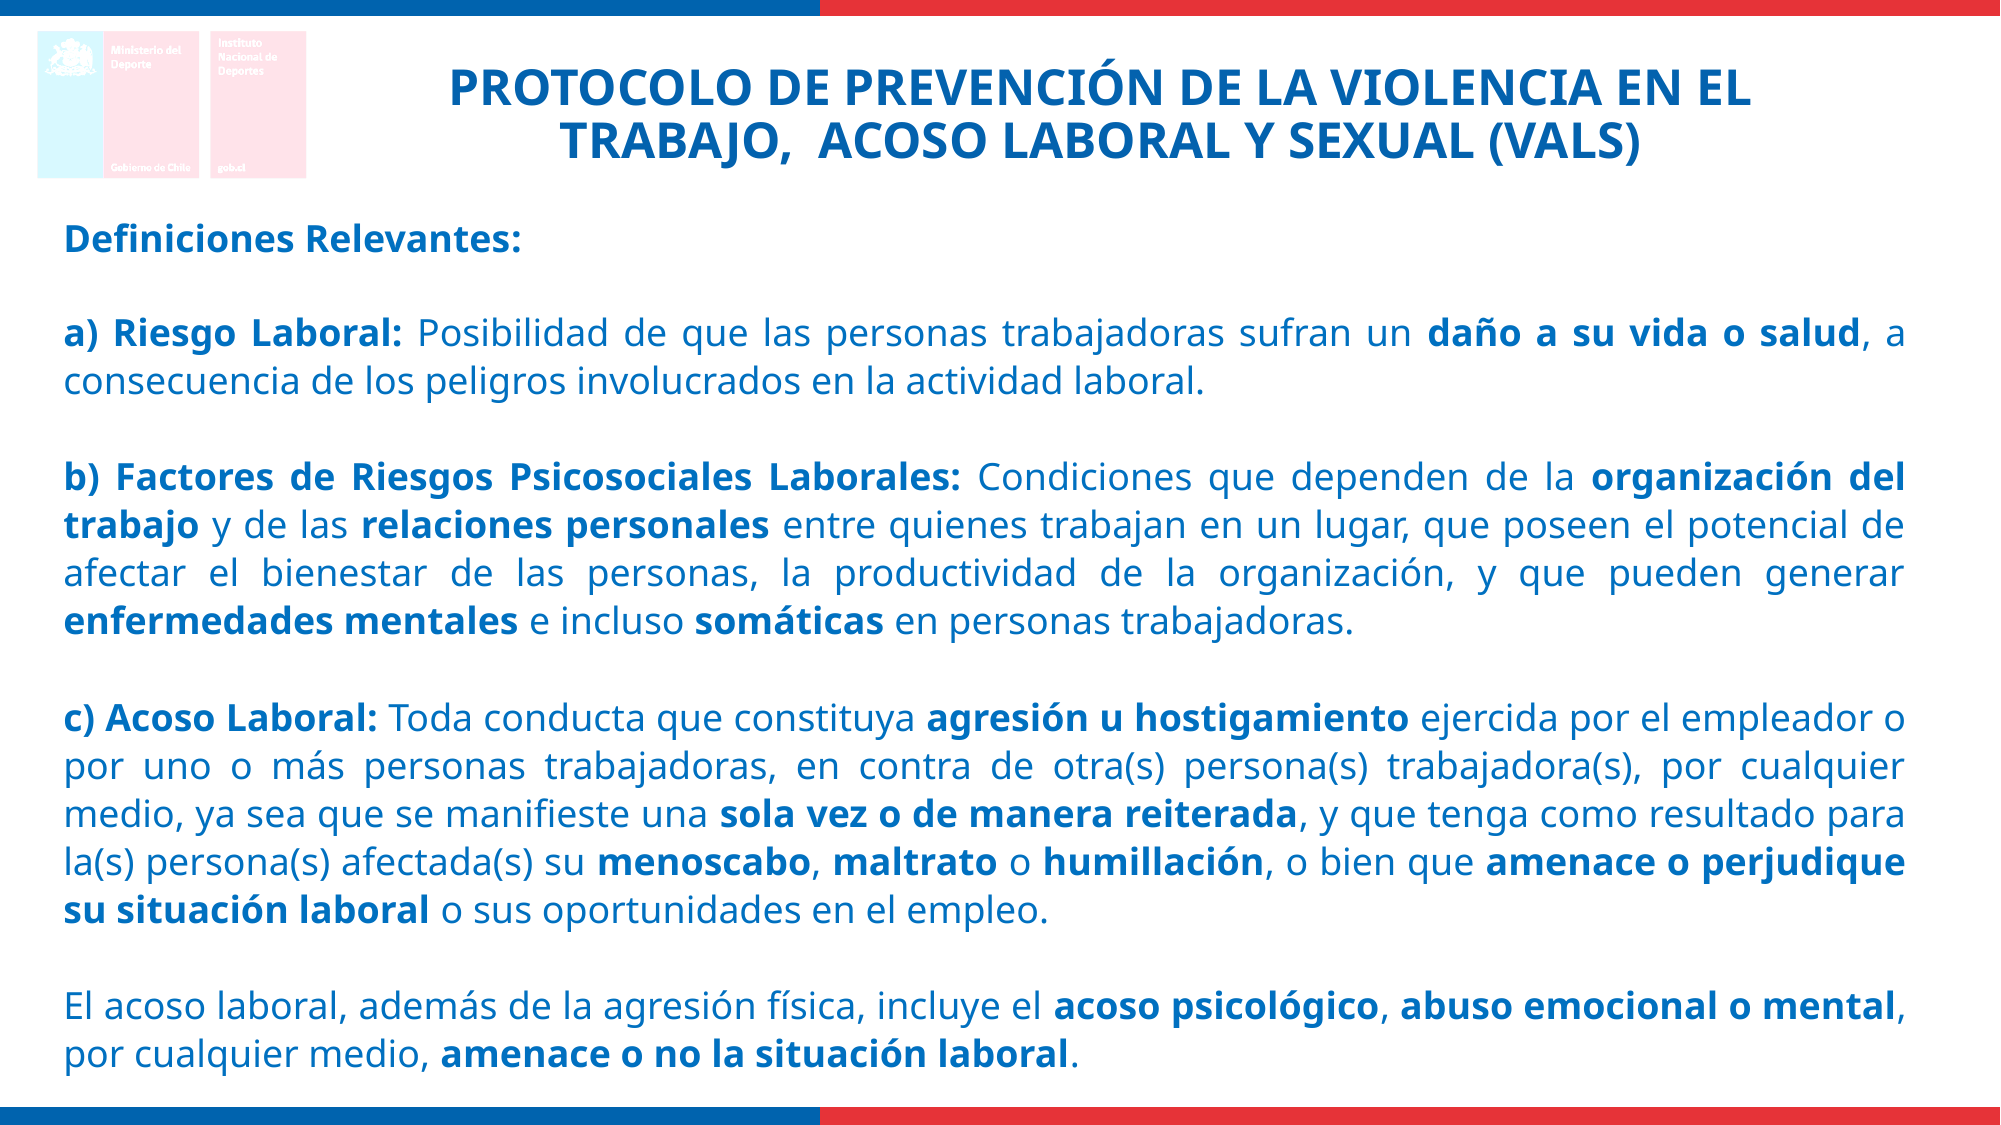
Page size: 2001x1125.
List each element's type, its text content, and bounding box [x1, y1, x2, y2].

title PROTOCOLO DE PREVENCIÓN DE LA VIOLENCIA EN EL TRABAJO, ACOSO LABORAL Y SEXUAL (VALS) [362, 53, 1839, 178]
text_box Definiciones Relevantes: a) Riesgo Laboral: Posibilidad de que las personas trabajadoras sufran un daño a su vida o salud, a consecuencia de los peligros involucrados en la actividad laboral. b) Factores de Riesgos Psicosociales Laborales: Condiciones que dependen de la organización del trabajo y de las relaciones personales entre quienes trabajan en un lugar, que poseen el potencial de afectar el bienestar de las personas, la productividad de la organización, y que pueden generar enfermedades mentales e incluso somáticas en personas trabajadoras. c) Acoso Laboral: Toda conducta que constituya agresión u hostigamiento ejercida por el empleador o por uno o más personas trabajadoras, en contra de otra(s) persona(s) trabajadora(s), por cualquier medio, ya sea que se manifieste una sola vez o de manera reiterada, y que tenga como resultado para la(s) persona(s) afectada(s) su menoscabo, maltrato o humillación, o bien que amenace o perjudique su situación laboral o sus oportunidades en el empleo. El acoso laboral, además de la agresión física, incluye el acoso psicológico, abuso emocional o mental, por cualquier medio, amenace o no la situación laboral. [48, 208, 1922, 1083]
picture [31, 25, 309, 179]
picture [0, 1107, 2000, 1125]
picture [0, 0, 2000, 16]
